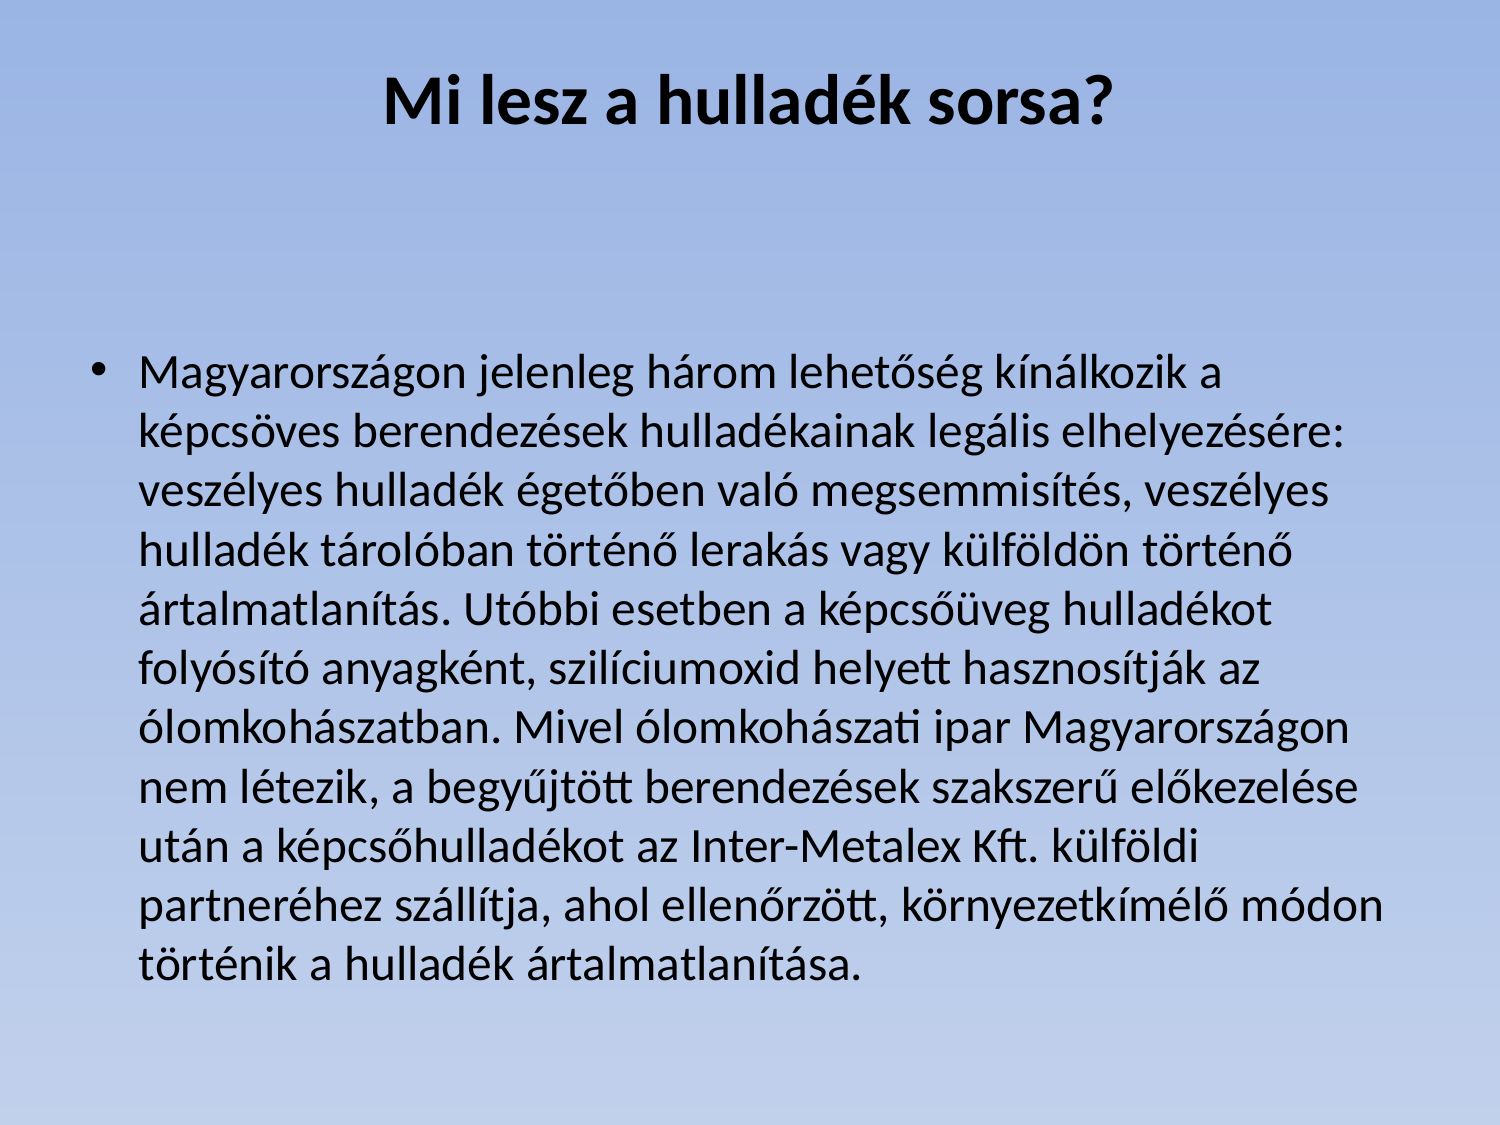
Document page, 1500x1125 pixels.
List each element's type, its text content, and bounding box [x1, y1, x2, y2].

title Mi lesz a hulladék sorsa? [75, 45, 1425, 233]
list Magyarországon jelenleg három lehetőség kínálkozik a képcsöves berendezések hulladékainak legális elhelyezésére: veszélyes hulladék égetőben való megsemmisítés, veszélyes hulladék tárolóban történő lerakás vagy külföldön történő ártalmatlanítás. Utóbbi esetben a képcsőüveg hulladékot folyósító anyagként, szilíciumoxid helyett hasznosítják az ólomkohászatban. Mivel ólomkohászati ipar Magyarországon nem létezik, a begyűjtött berendezések szakszerű előkezelése után a képcsőhulladékot az Inter-Metalex Kft. külföldi partneréhez szállítja, ahol ellenőrzött, környezetkímélő módon történik a hulladék ártalmatlanítása. [75, 262, 1425, 1005]
